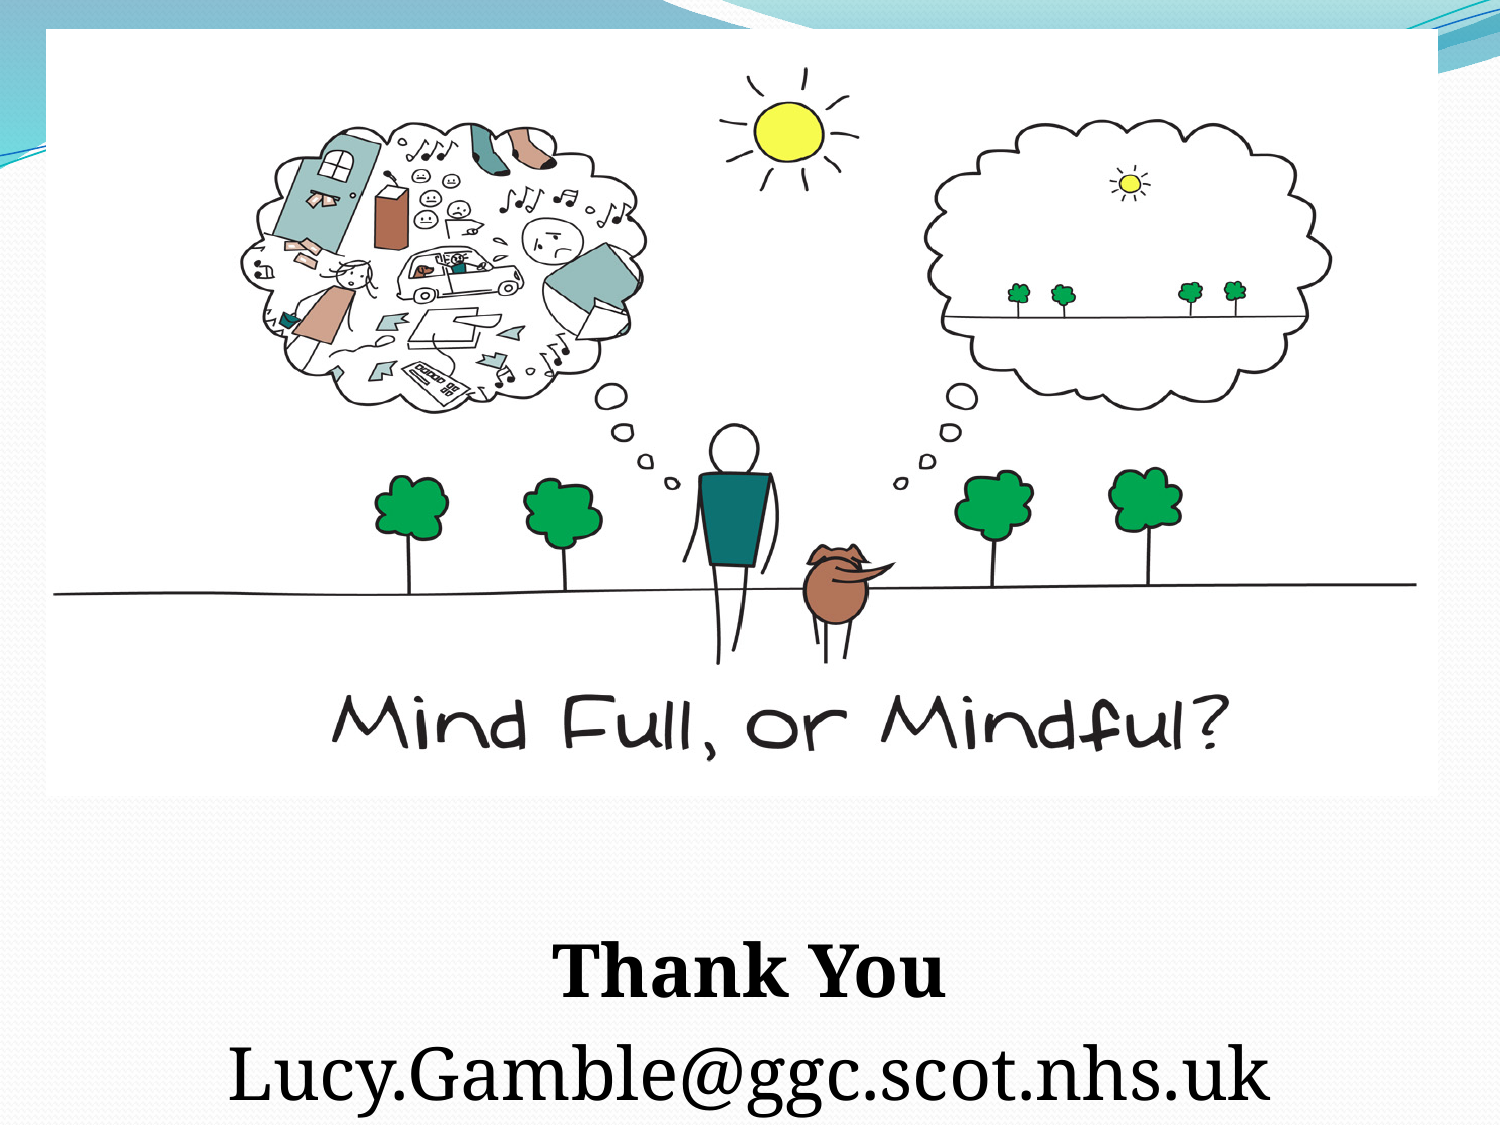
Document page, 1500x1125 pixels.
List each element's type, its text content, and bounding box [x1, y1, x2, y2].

picture [45, 29, 1438, 796]
list Thank You Lucy.Gamble@ggc.scot.nhs.uk [102, 813, 1398, 1125]
